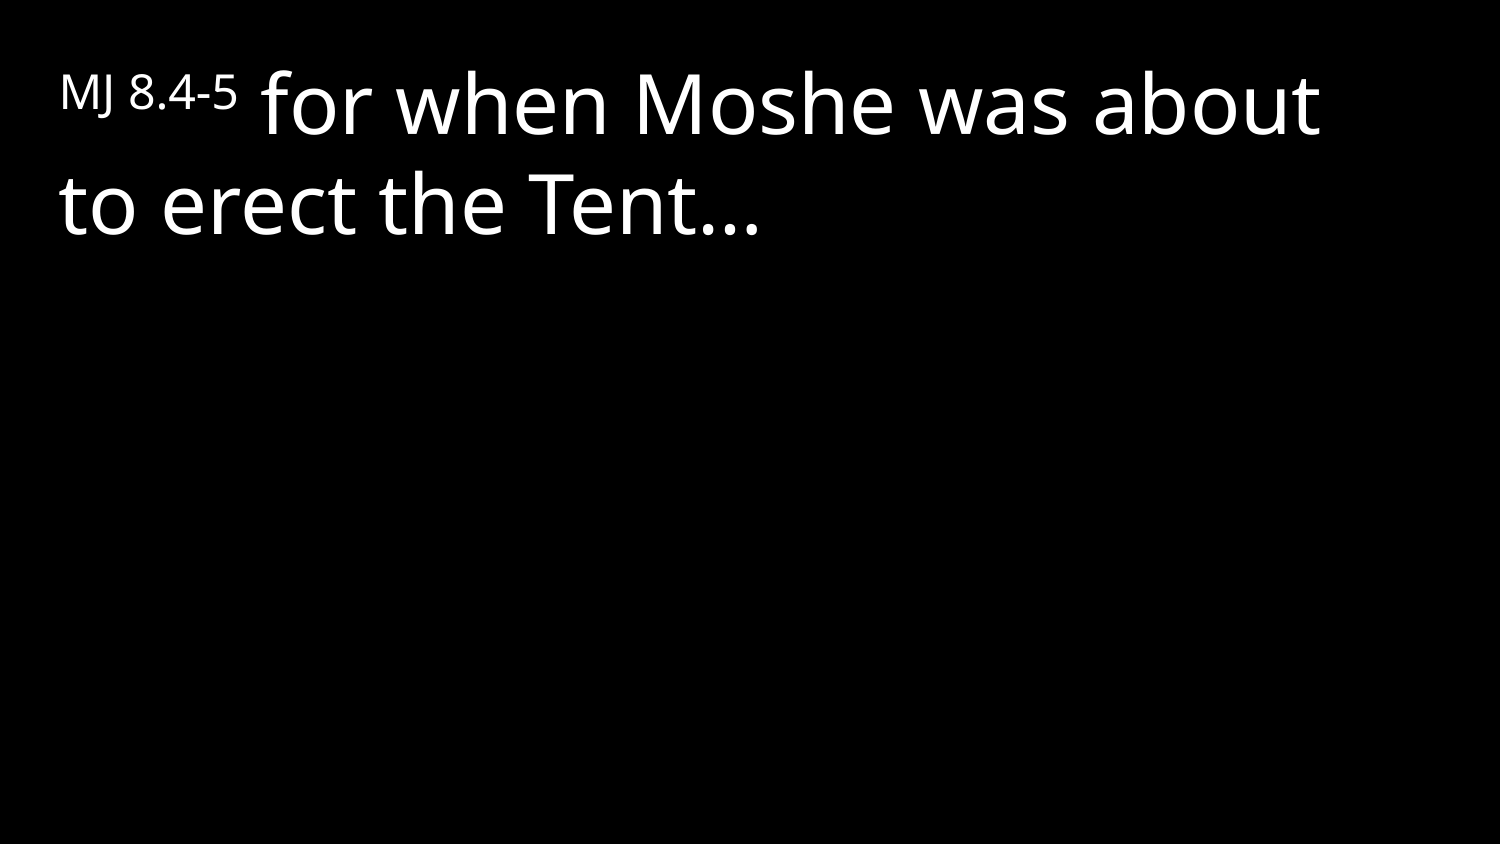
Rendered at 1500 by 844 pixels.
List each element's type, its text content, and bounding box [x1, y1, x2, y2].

list MJ 8.4-5 for when Moshe was about to erect the Tent… [50, 46, 1425, 810]
